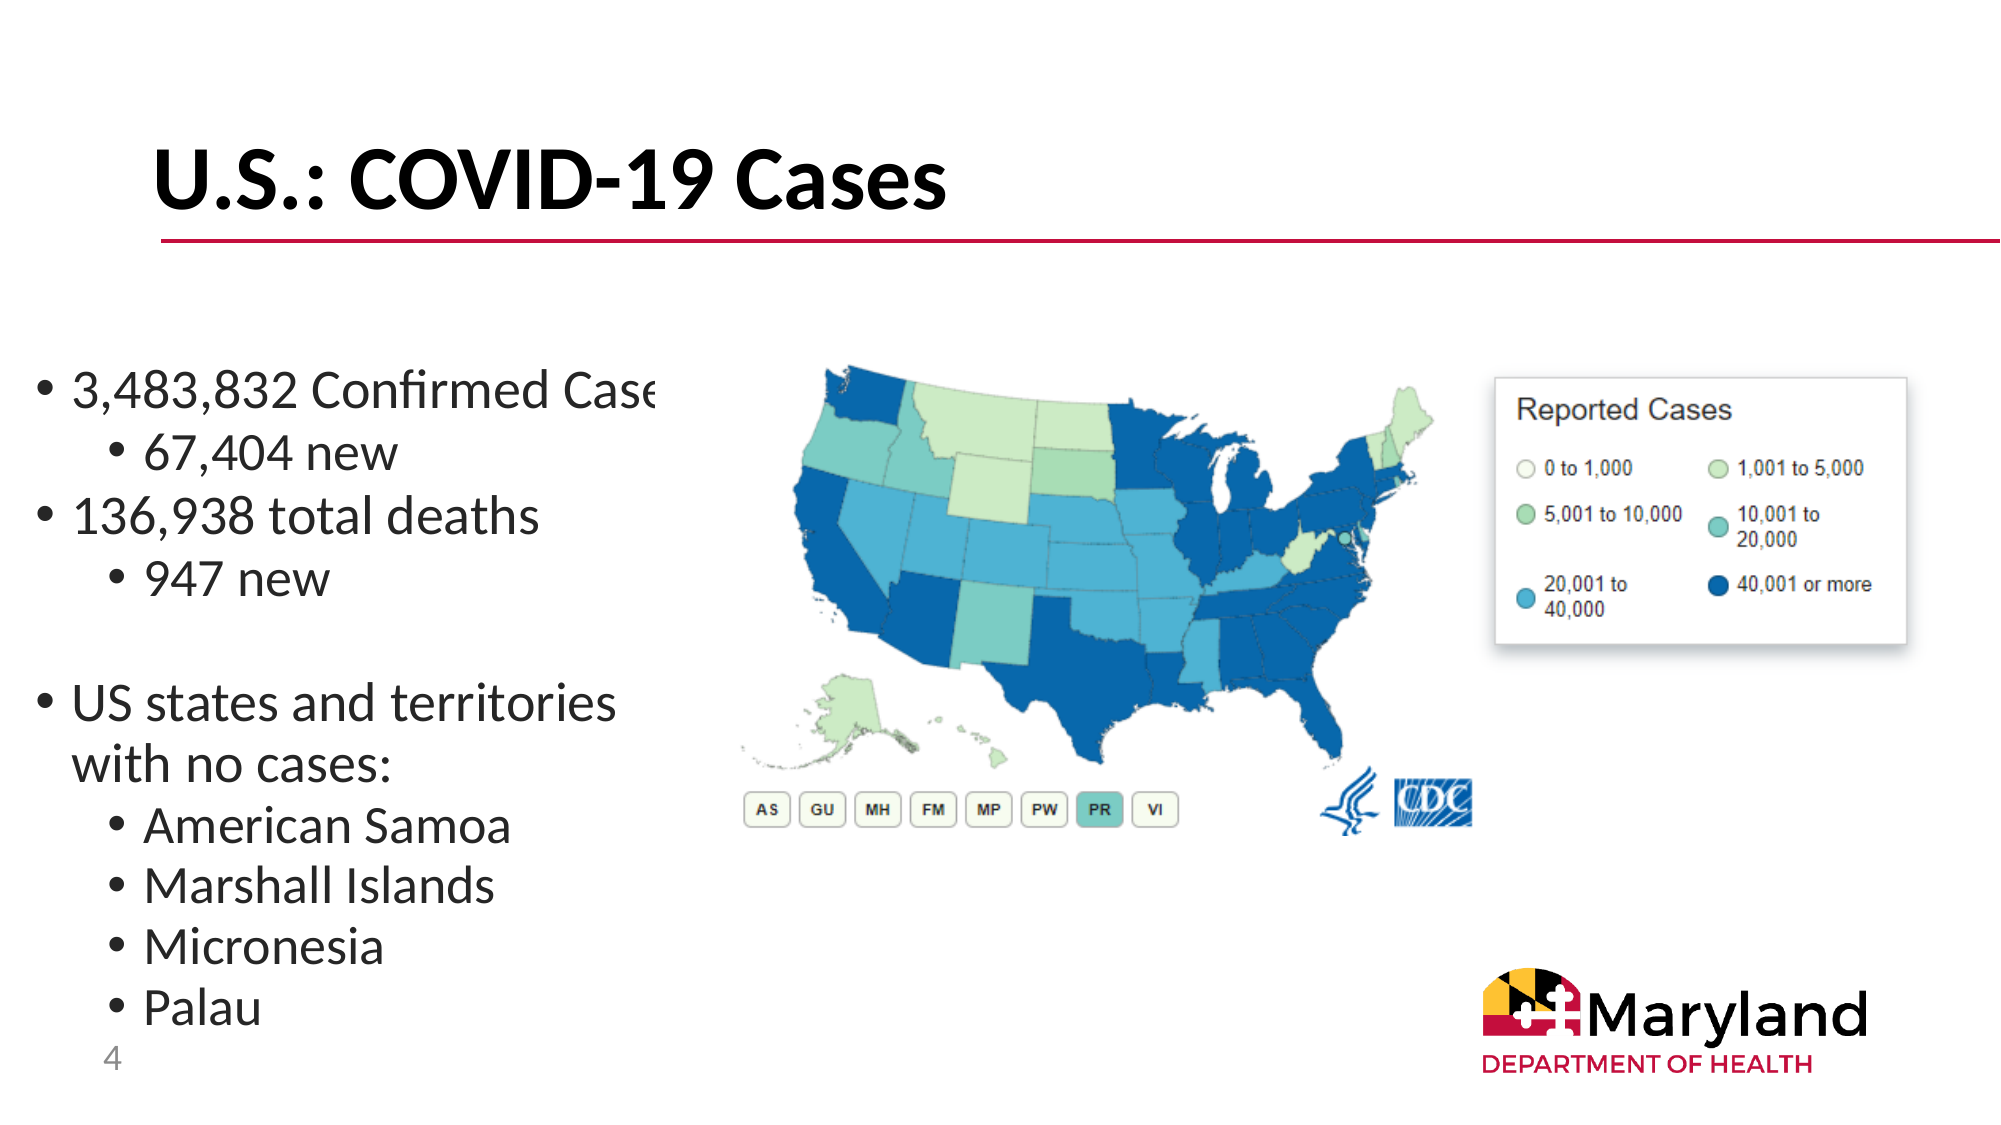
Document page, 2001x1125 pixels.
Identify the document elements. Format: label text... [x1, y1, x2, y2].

title U.S.: COVID-19 Cases [137, 97, 1863, 262]
slide_number 4 [88, 1025, 178, 1086]
picture [1473, 958, 1866, 1073]
picture [655, 336, 1965, 836]
list 3,483,832 Confirmed Cases 67,404 new 136,938 total deaths 947 new US states and territories with no cases: American Samoa Marshall Islands Micronesia Palau [20, 353, 729, 1106]
